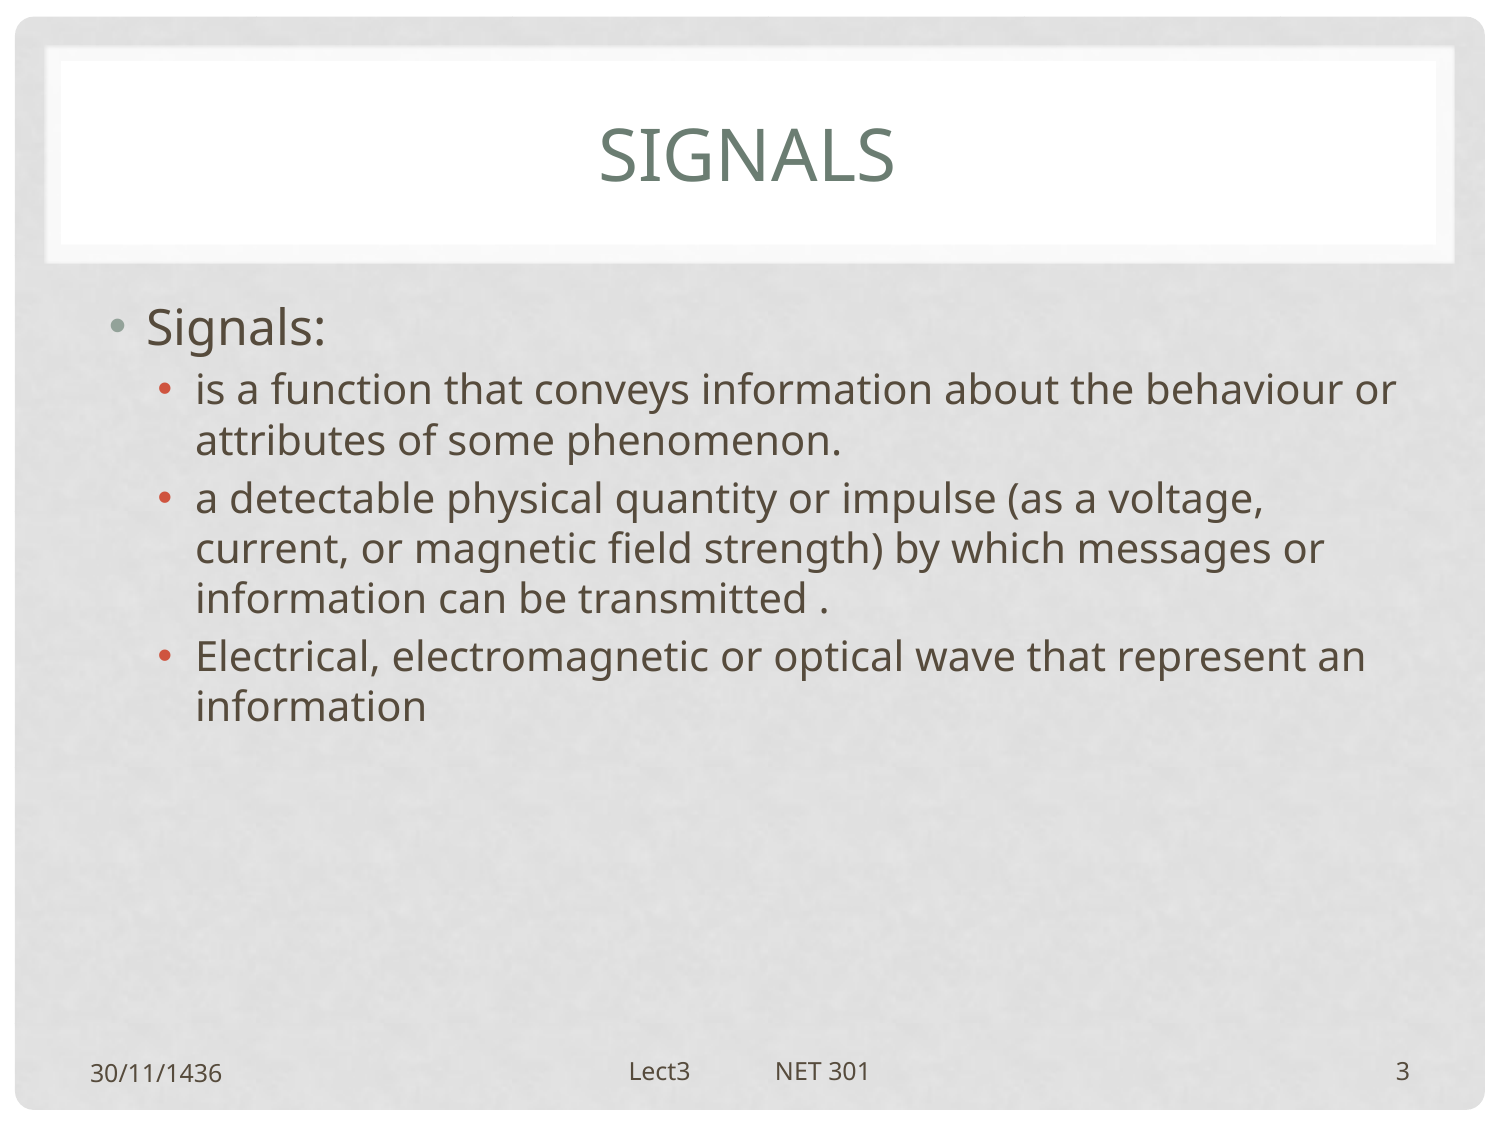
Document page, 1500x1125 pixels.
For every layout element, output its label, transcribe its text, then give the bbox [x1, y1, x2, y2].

title signals [69, 66, 1425, 238]
slide_number 3 [1074, 1042, 1425, 1103]
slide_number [75, 1042, 425, 1103]
footer Lect3 NET 301 [512, 1042, 988, 1103]
list Signals: is a function that conveys information about the behaviour or attributes of some phenomenon. a detectable physical quantity or impulse (as a voltage, current, or magnetic field strength) by which messages or information can be transmitted . Electrical, electromagnetic or optical wave that represent an information [75, 287, 1425, 1005]
